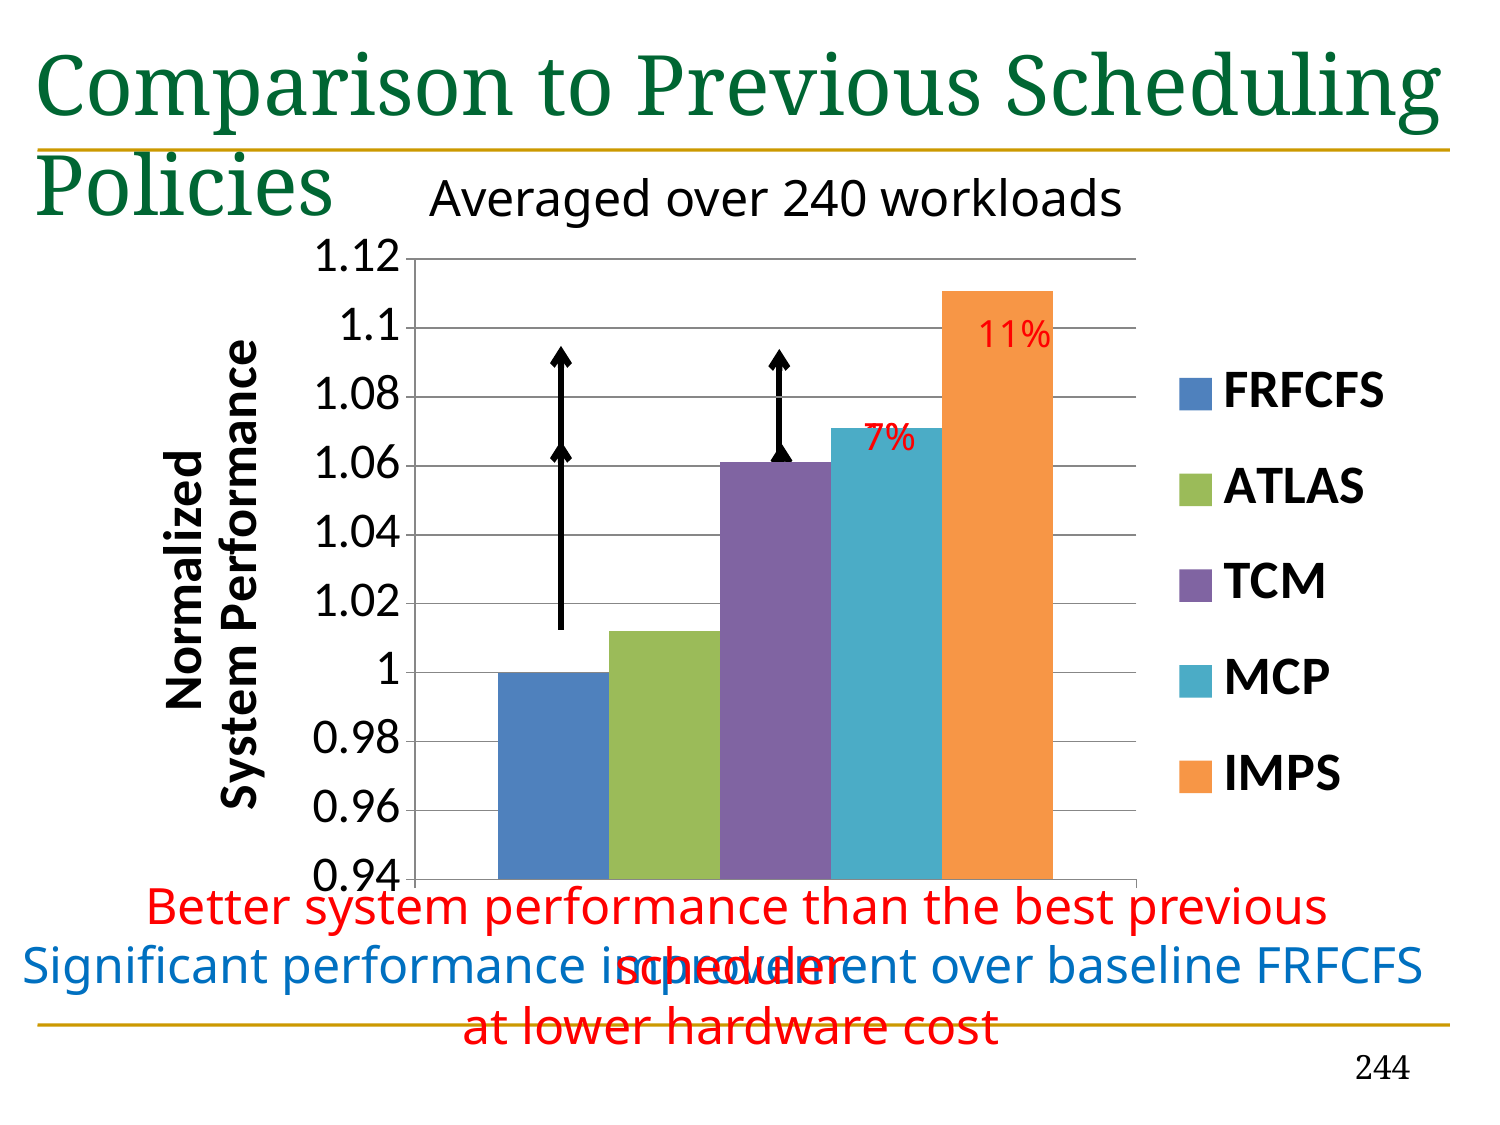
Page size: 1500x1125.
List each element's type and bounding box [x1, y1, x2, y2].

text_box [51, 135, 1500, 257]
slide_number [1074, 1043, 1426, 1100]
title [19, 24, 1483, 150]
chart [117, 219, 1418, 929]
text_box [0, 885, 1449, 1043]
